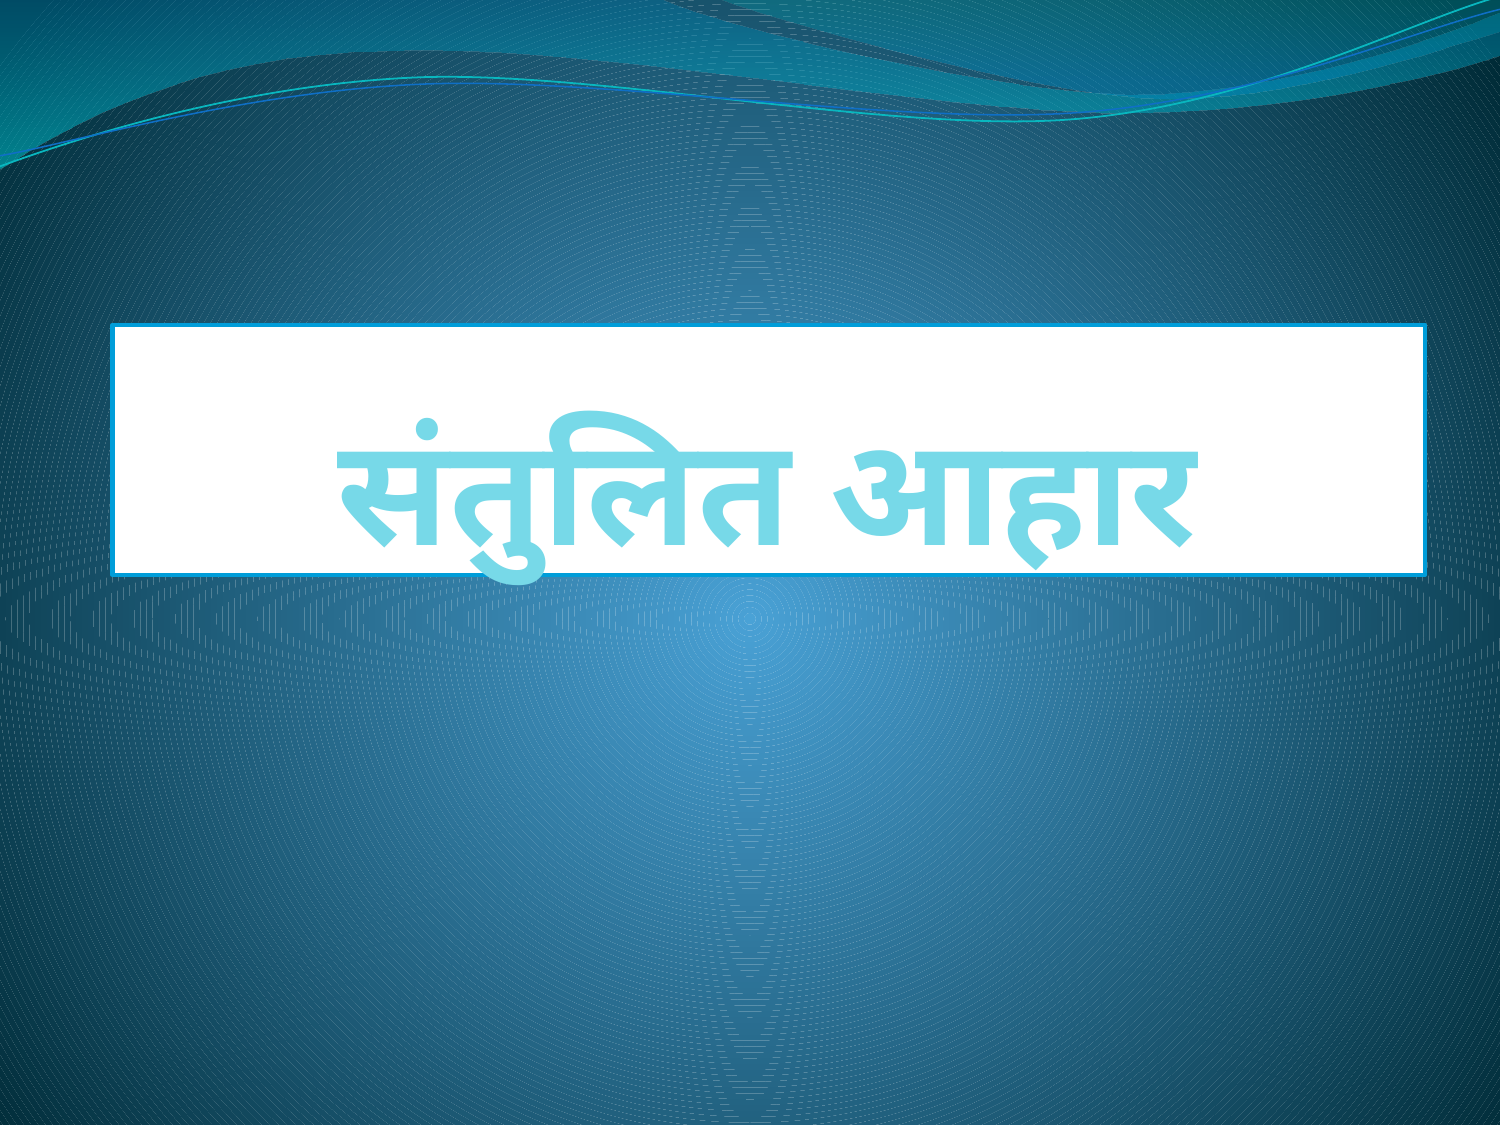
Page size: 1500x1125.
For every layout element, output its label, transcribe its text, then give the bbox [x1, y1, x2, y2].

title संतुलित आहार [110, 323, 1427, 577]
